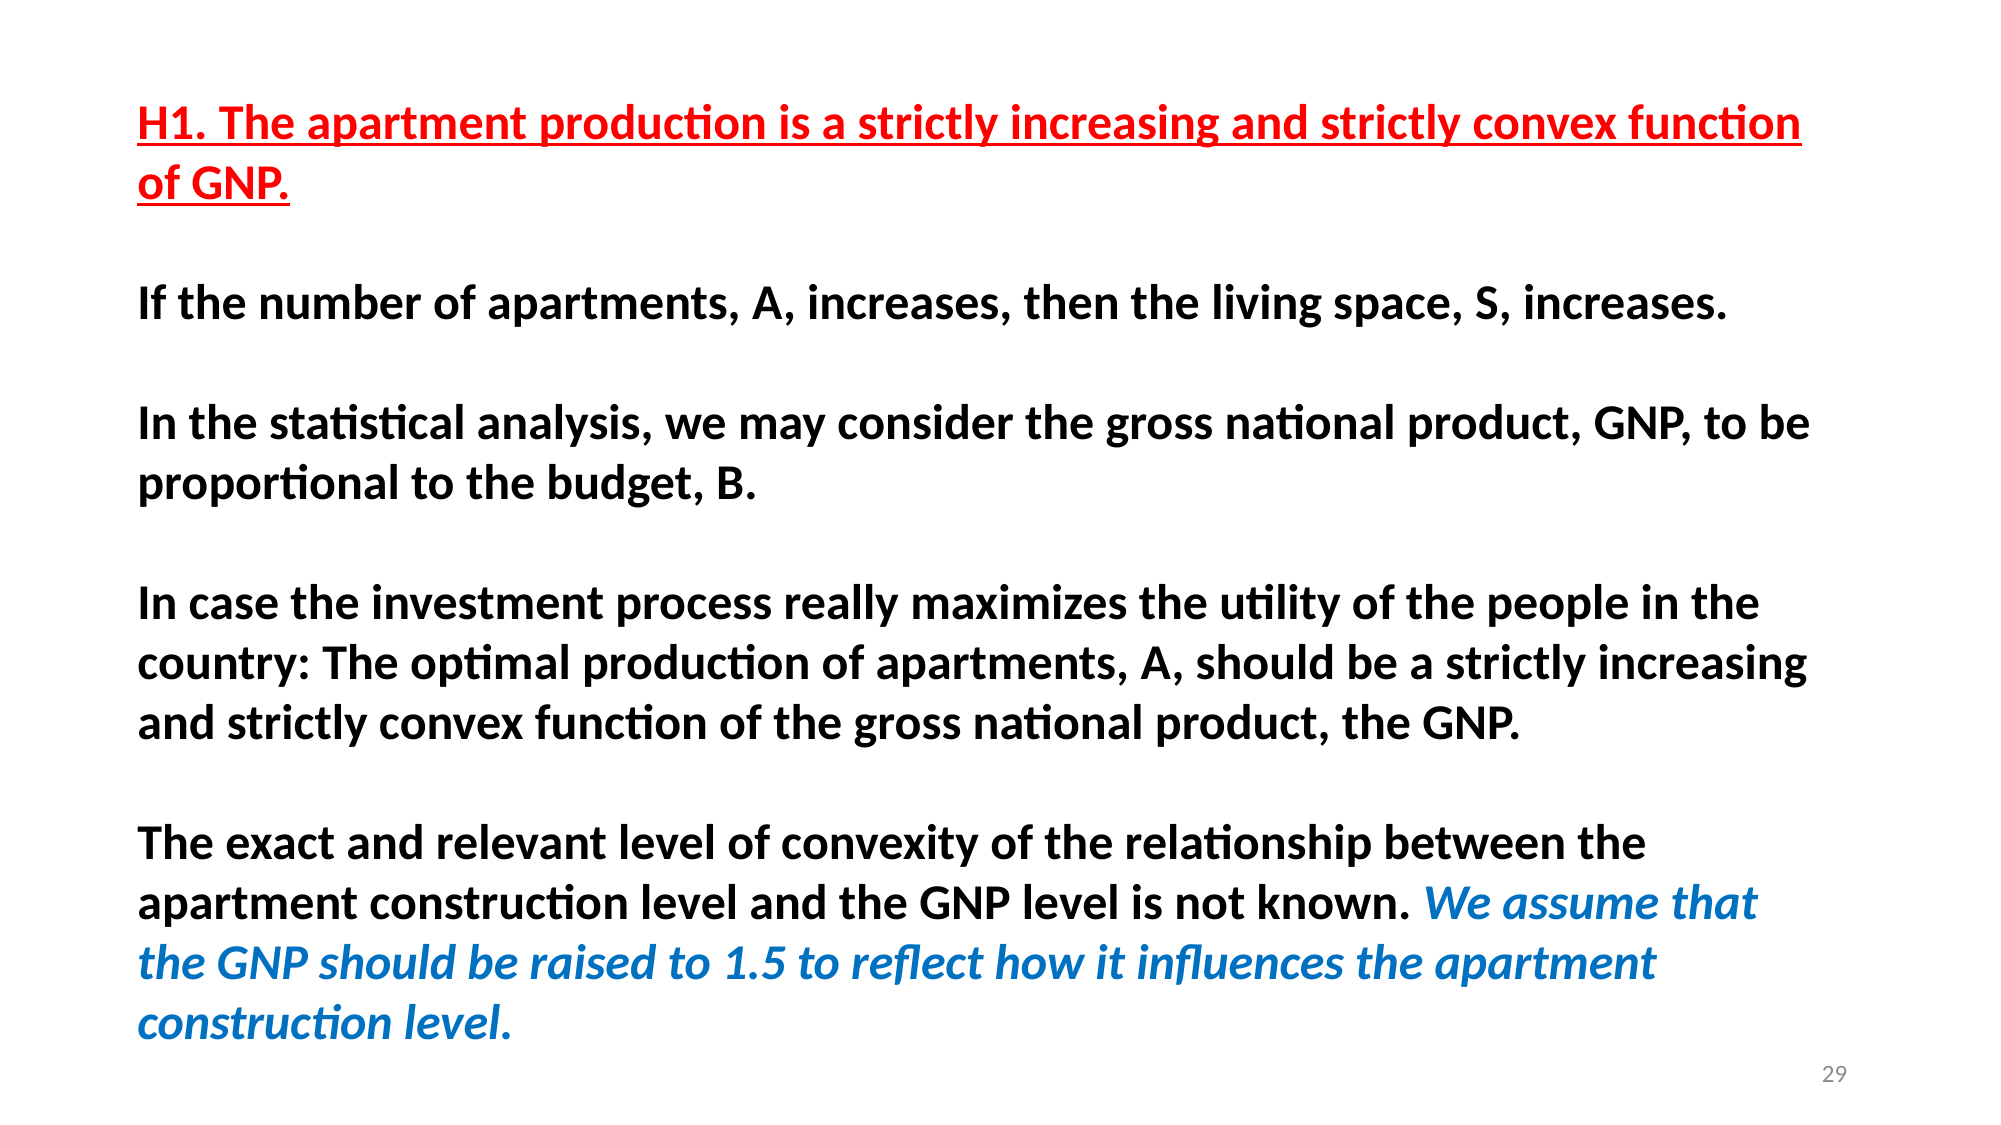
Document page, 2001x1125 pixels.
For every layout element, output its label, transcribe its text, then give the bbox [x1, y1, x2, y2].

text_box H1. The apartment production is a strictly increasing and strictly convex function of GNP. If the number of apartments, A, increases, then the living space, S, increases. In the statistical analysis, we may consider the gross national product, GNP, to be proportional to the budget, B. In case the investment process really maximizes the utility of the people in the country: The optimal production of apartments, A, should be a strictly increasing and strictly convex function of the gross national product, the GNP. The exact and relevant level of convexity of the relationship between the apartment construction level and the GNP level is not known. We assume that the GNP should be raised to 1.5 to reflect how it influences the apartment construction level. [122, 82, 1847, 1057]
slide_number 29 [1412, 1042, 1863, 1103]
